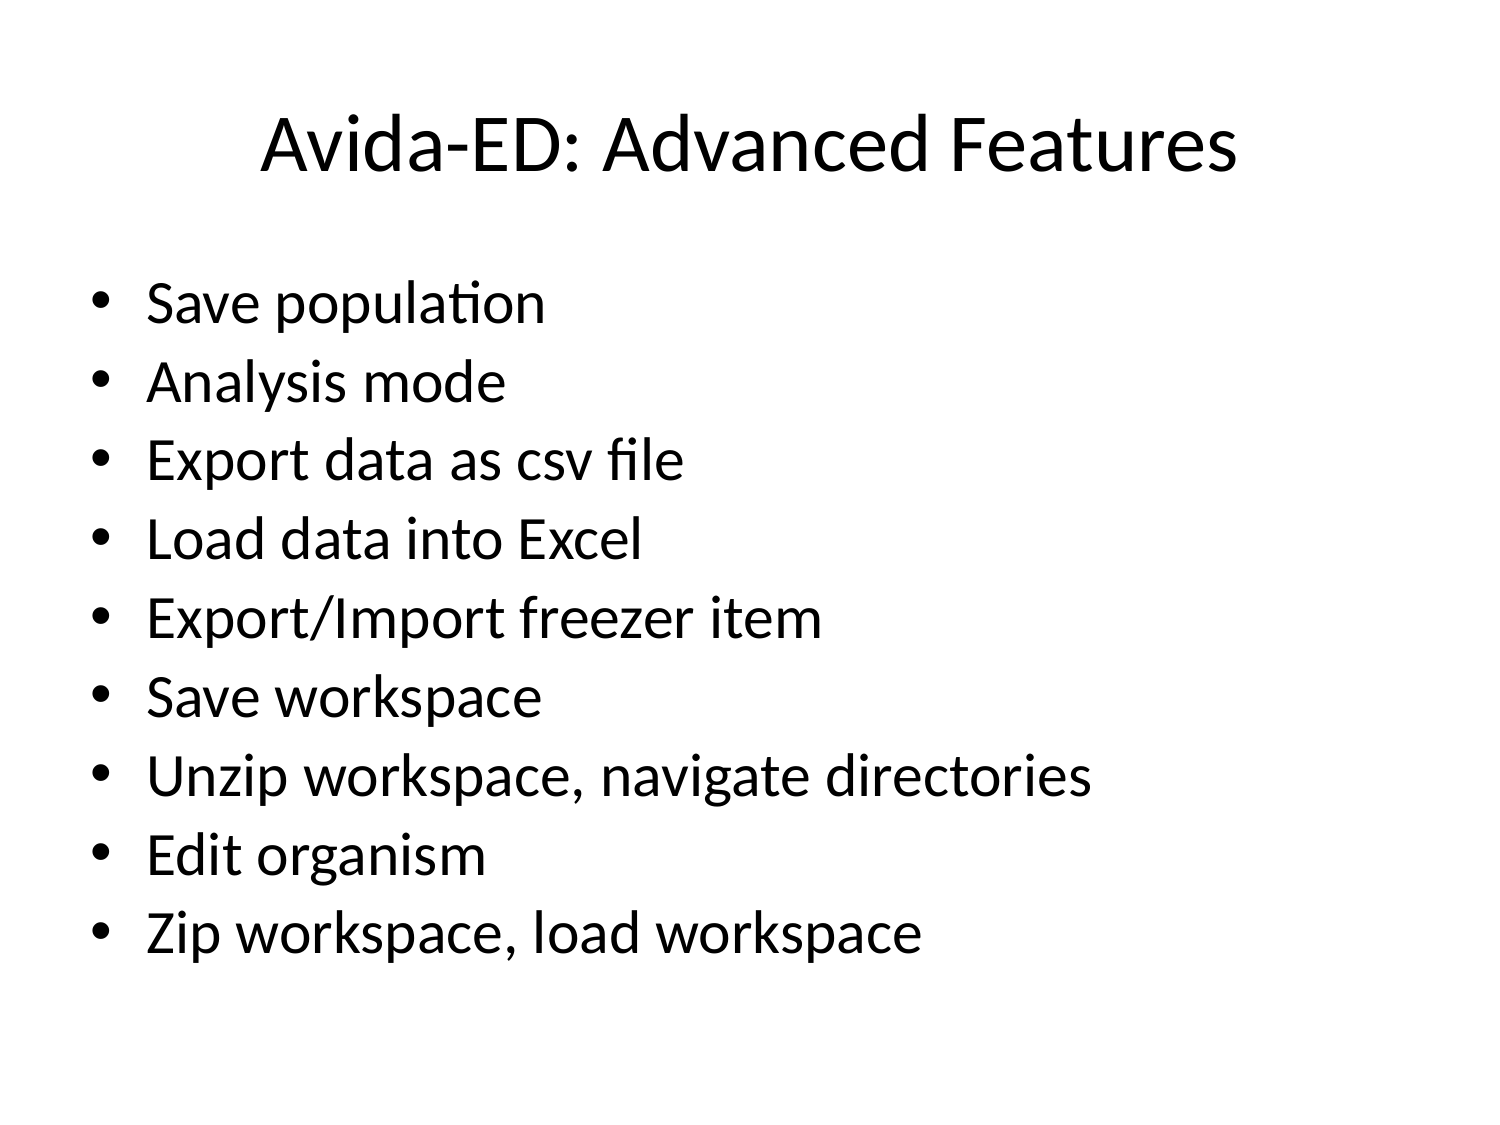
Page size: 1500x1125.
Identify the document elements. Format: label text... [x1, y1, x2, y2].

title Avida-ED: Advanced Features [75, 45, 1425, 233]
list Save population Analysis mode Export data as csv file Load data into Excel Export/Import freezer item Save workspace Unzip workspace, navigate directories Edit organism Zip workspace, load workspace [75, 262, 1425, 1038]
